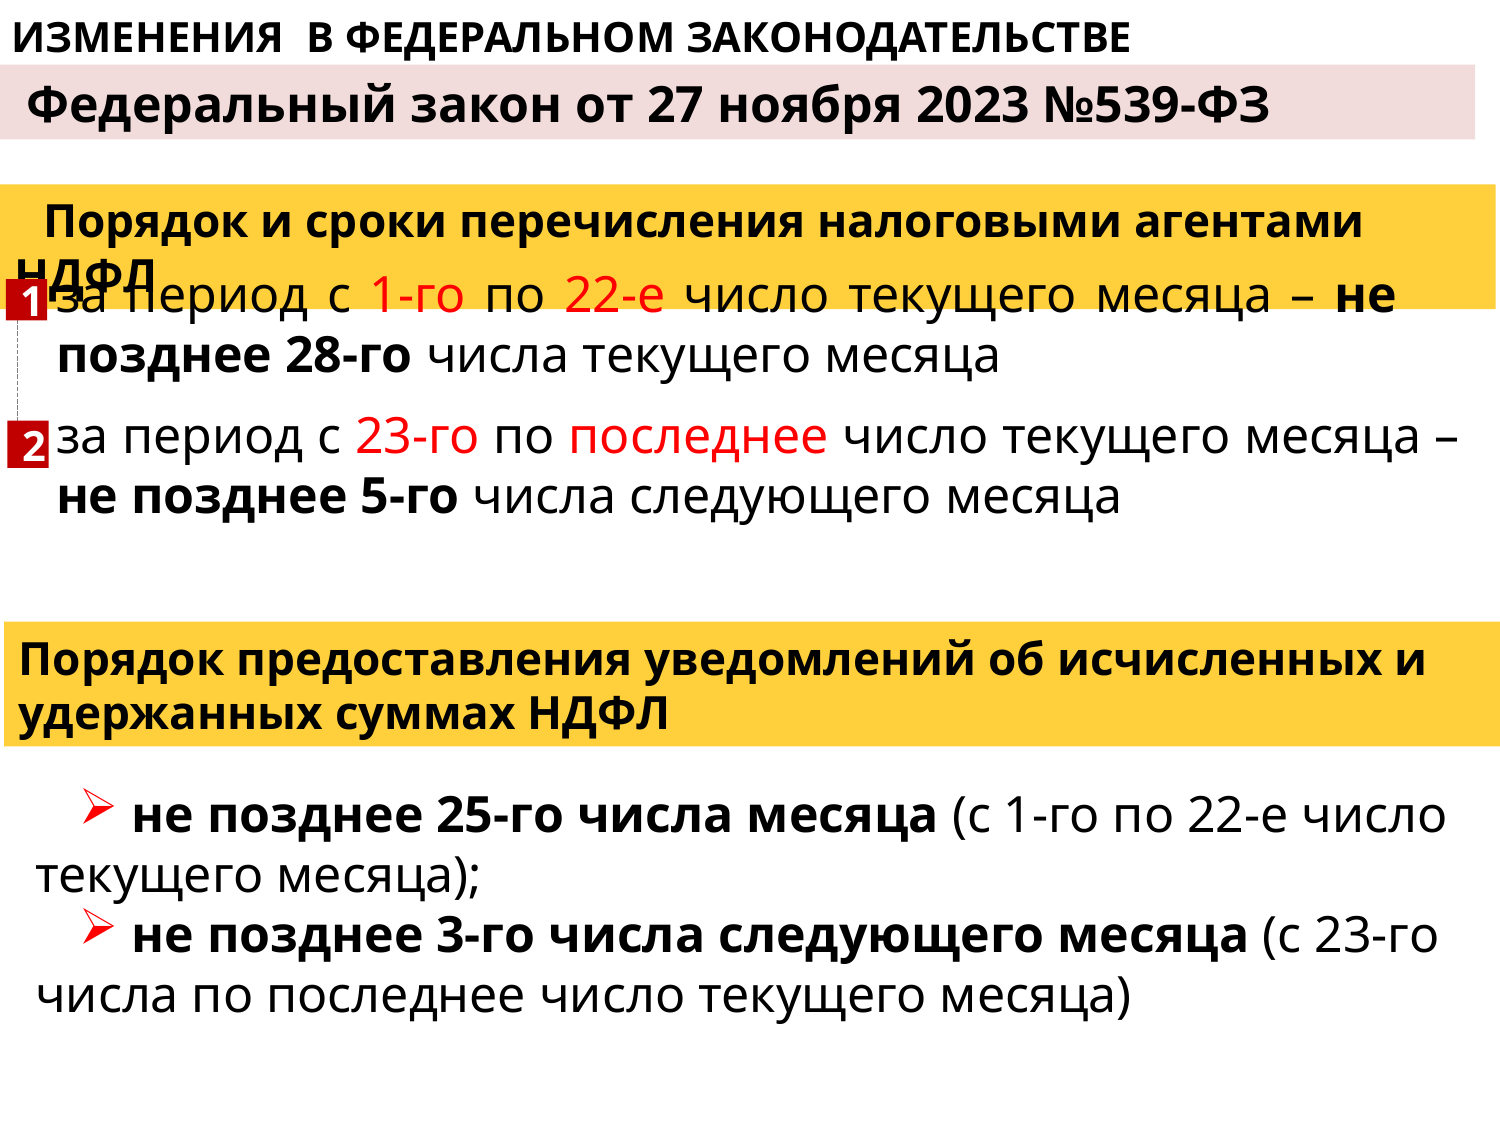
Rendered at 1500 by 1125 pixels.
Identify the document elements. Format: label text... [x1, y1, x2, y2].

text_box Порядок предоставления уведомлений об исчисленных и удержанных суммах НДФЛ [4, 621, 1500, 747]
text_box 1 [4, 277, 13, 323]
text_box Порядок и сроки перечисления налоговыми агентами НДФЛ [0, 184, 1496, 310]
text_box 1 [23, 277, 41, 323]
text_box Федеральный закон от 27 ноября 2023 №539-ФЗ [0, 64, 1476, 140]
text_box ИЗМЕНЕНИЯ В ФЕДЕРАЛЬНОМ ЗАКОНОДАТЕЛЬСТВЕ [0, 5, 1500, 66]
text_box 2 [5, 419, 41, 470]
text_box не позднее 25-го числа месяца (с 1-го по 22-е число текущего месяца); не позднее 3-го числа следующего месяца (с 23-го числа по последнее число текущего месяца) [5, 775, 1480, 1030]
text_box за период с 1-го по 22-е число текущего месяца – не позднее 28-го числа текущего месяца [41, 255, 1412, 390]
text_box за период с 23-го по последнее число текущего месяца – не позднее 5-го числа следующего месяца [41, 395, 1476, 531]
